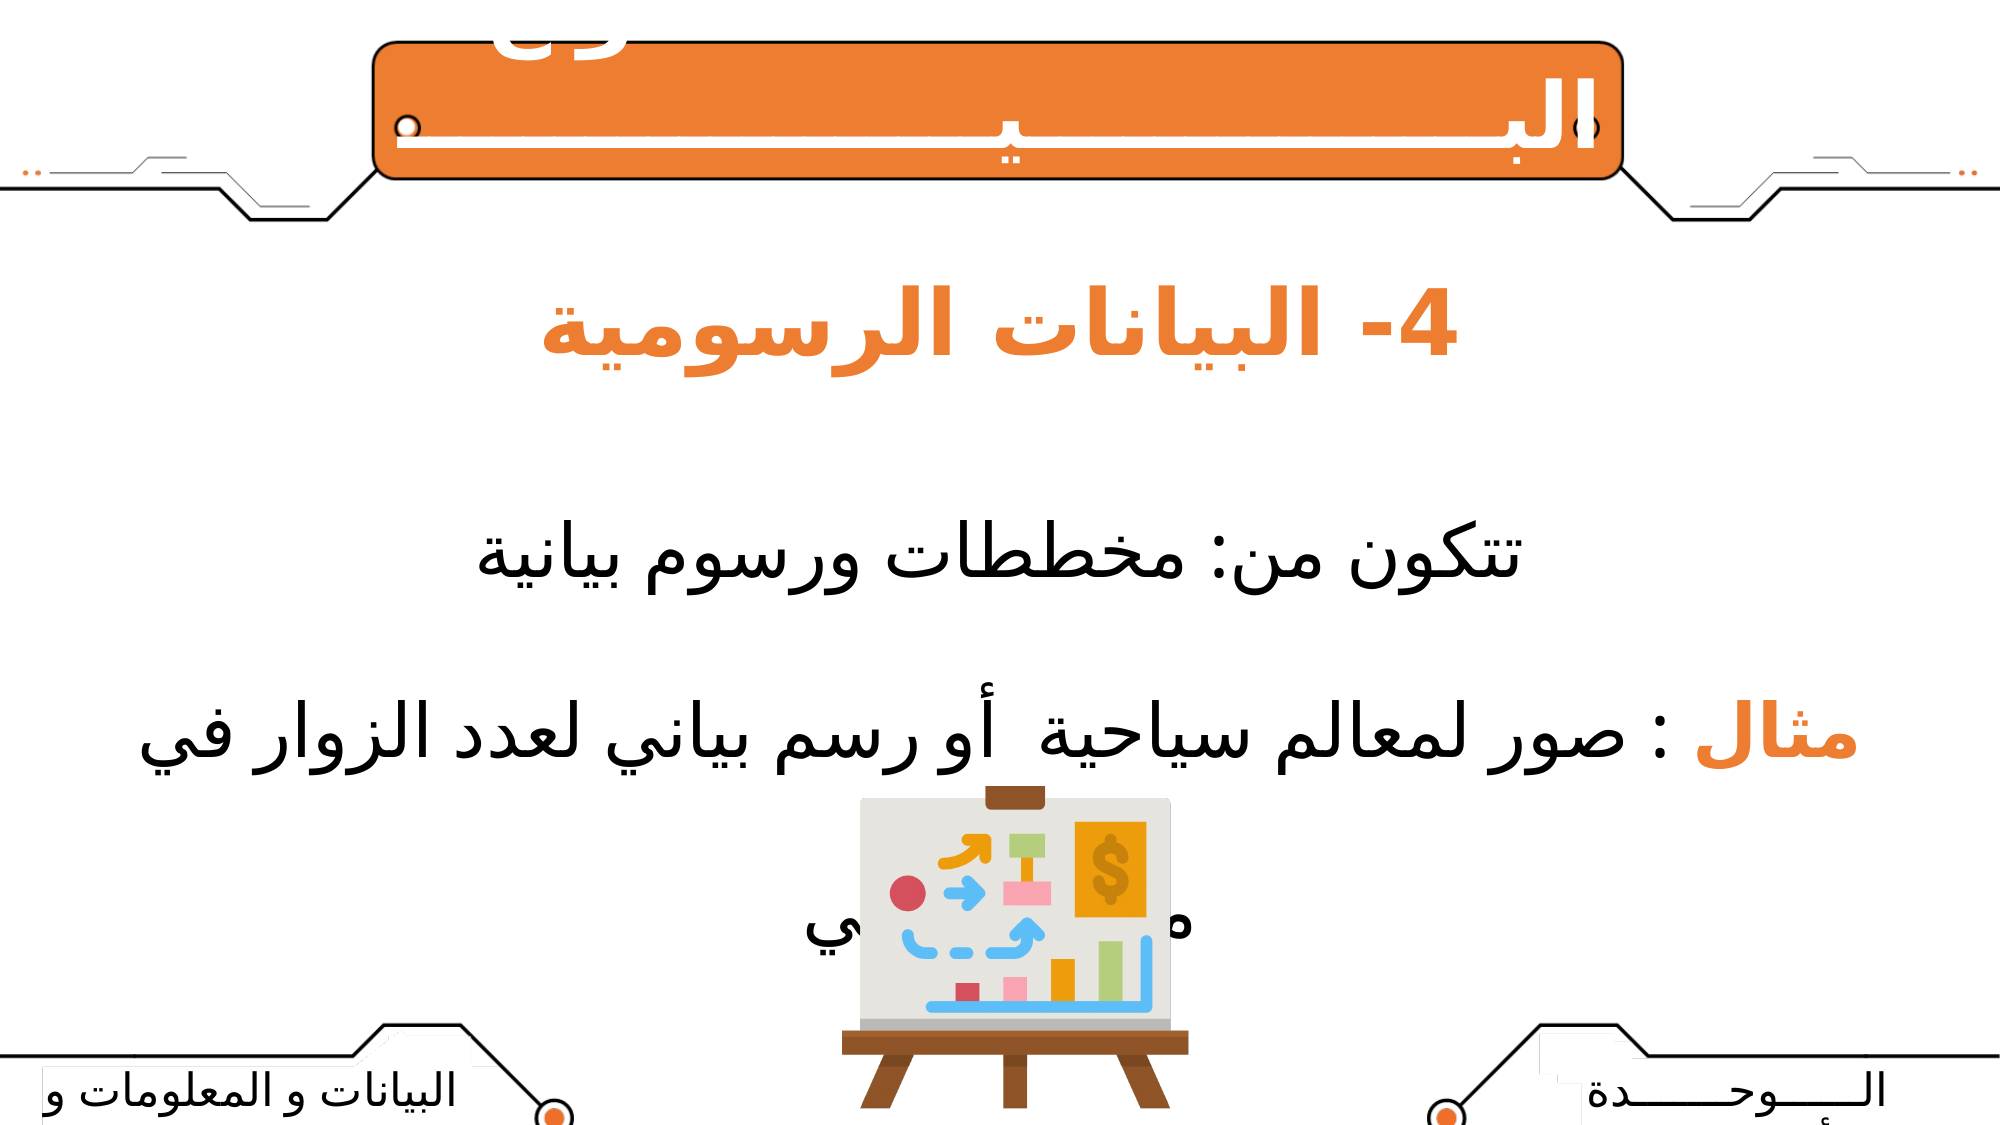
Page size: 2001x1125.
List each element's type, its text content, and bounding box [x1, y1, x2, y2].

text_box 4- البيانات الرسومية [363, 243, 1637, 394]
picture [0, 0, 2000, 1125]
text_box تتكون من: مخططات ورسوم بيانية مثال : صور لمعالم سياحية أو رسم بياني لعدد الزوار في مكان سياحي [84, 404, 1916, 1050]
text_box أنــــــــــــــــــــــــــواع البـــــــــــــــيـــــــــــــــــــانــــــــــــــــــــات [363, 37, 1637, 187]
